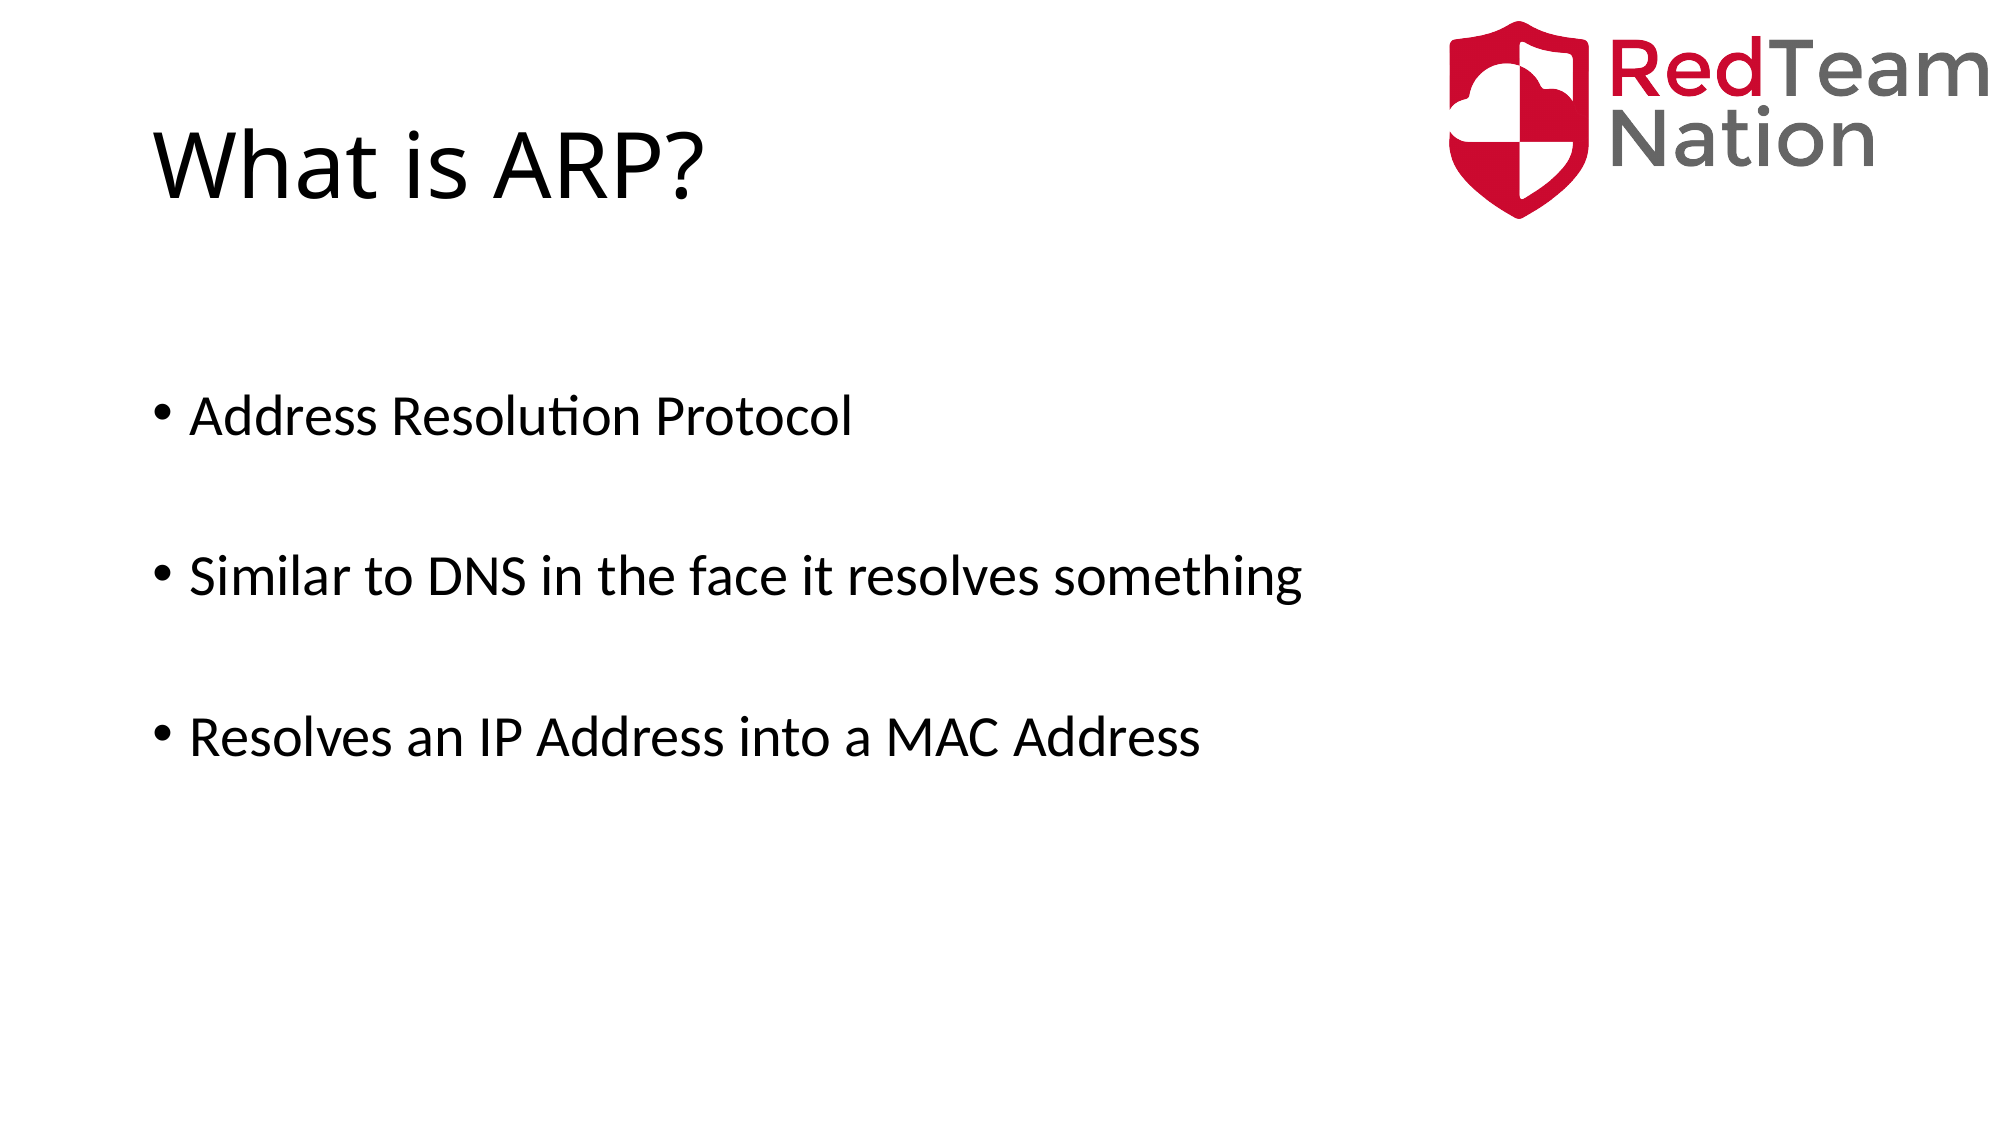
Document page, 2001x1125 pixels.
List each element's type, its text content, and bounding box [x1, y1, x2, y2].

list Address Resolution Protocol Similar to DNS in the face it resolves something Resolves an IP Address into a MAC Address [137, 299, 1863, 1014]
title What is ARP? [137, 59, 1863, 278]
picture [1449, 21, 1988, 220]
